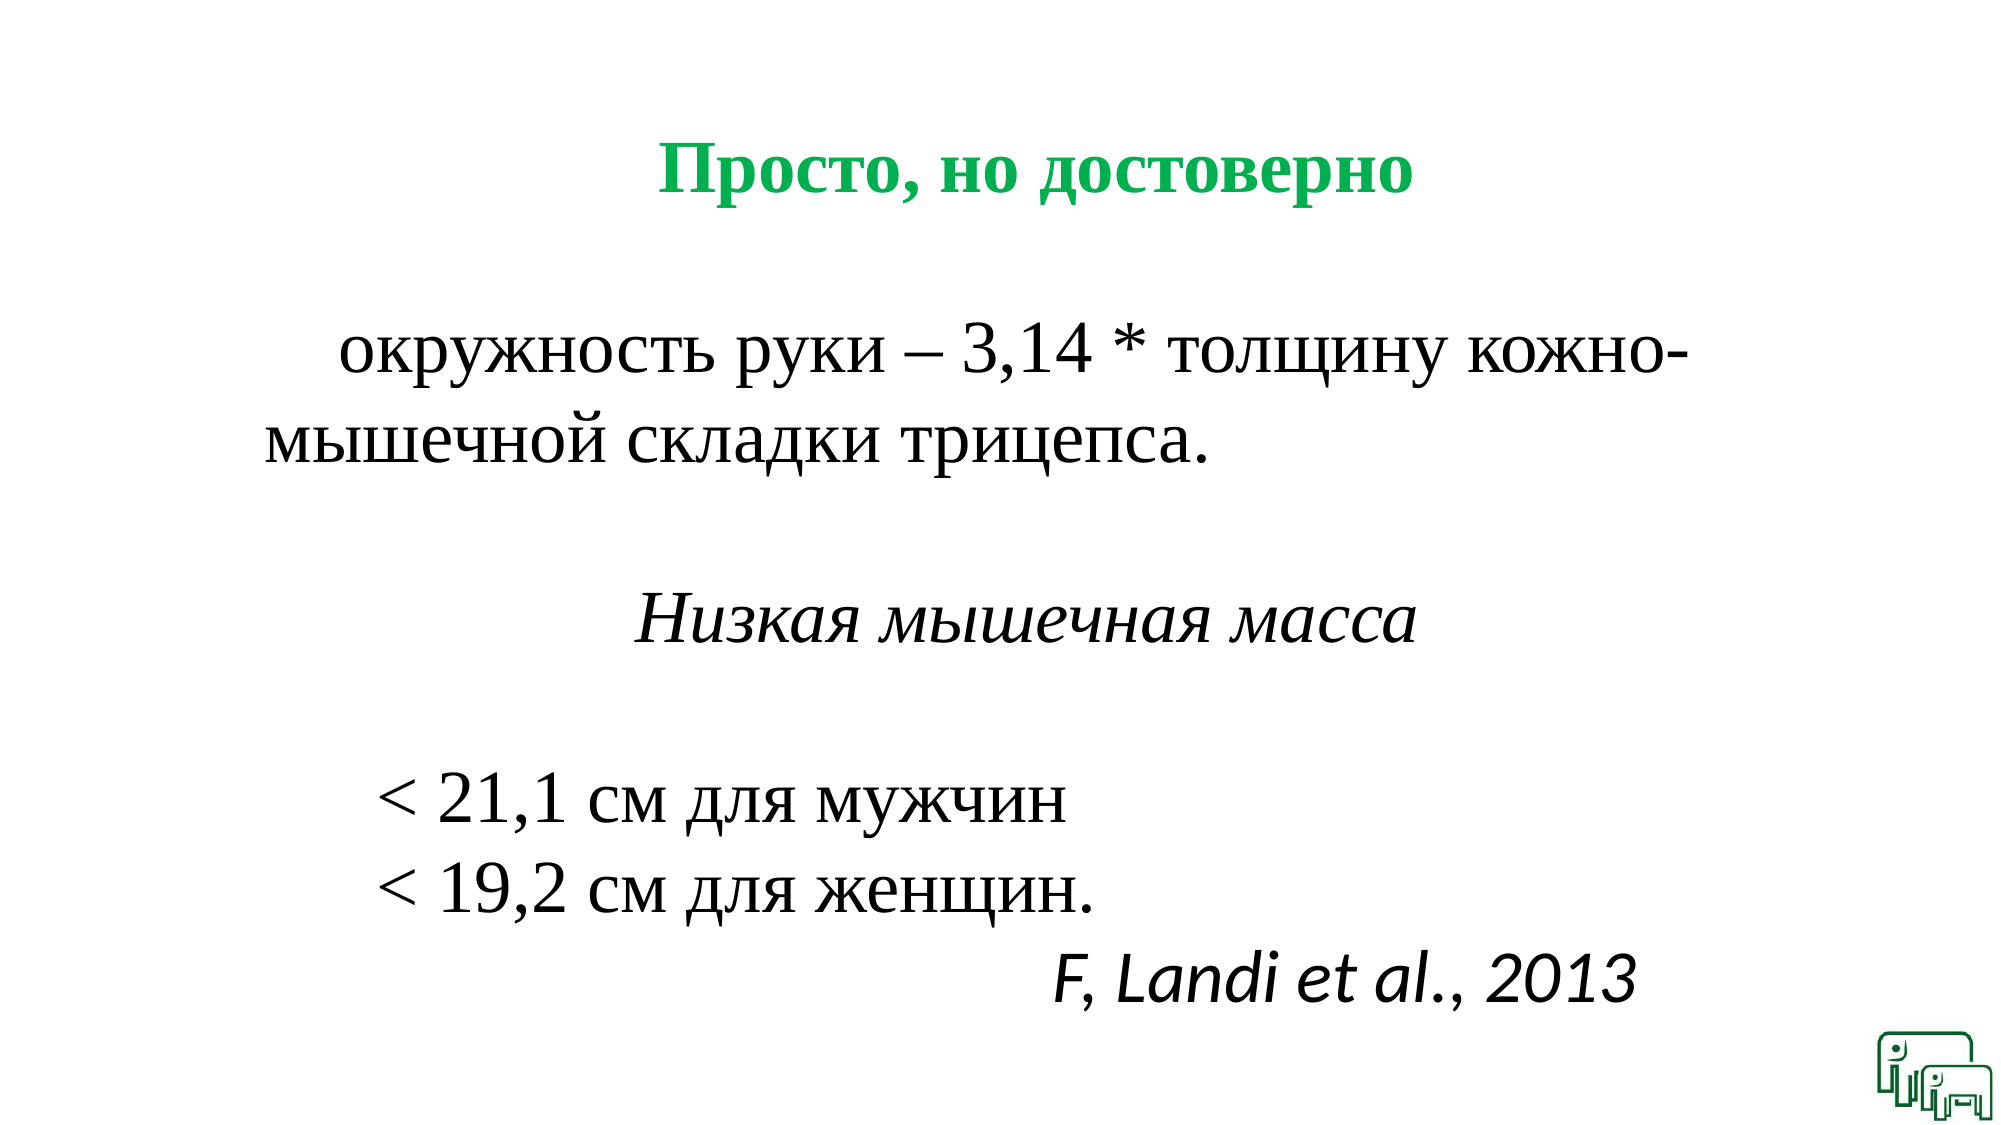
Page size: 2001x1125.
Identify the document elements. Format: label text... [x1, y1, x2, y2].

picture [1871, 1019, 2000, 1125]
text_box Просто, но достоверно окружность руки – 3,14 * толщину кожно-мышечной складки трицепса. Низкая мышечная масса < 21,1 см для мужчин < 19,2 см для женщин. F, Landi et al., 2013 [249, 109, 1750, 1025]
